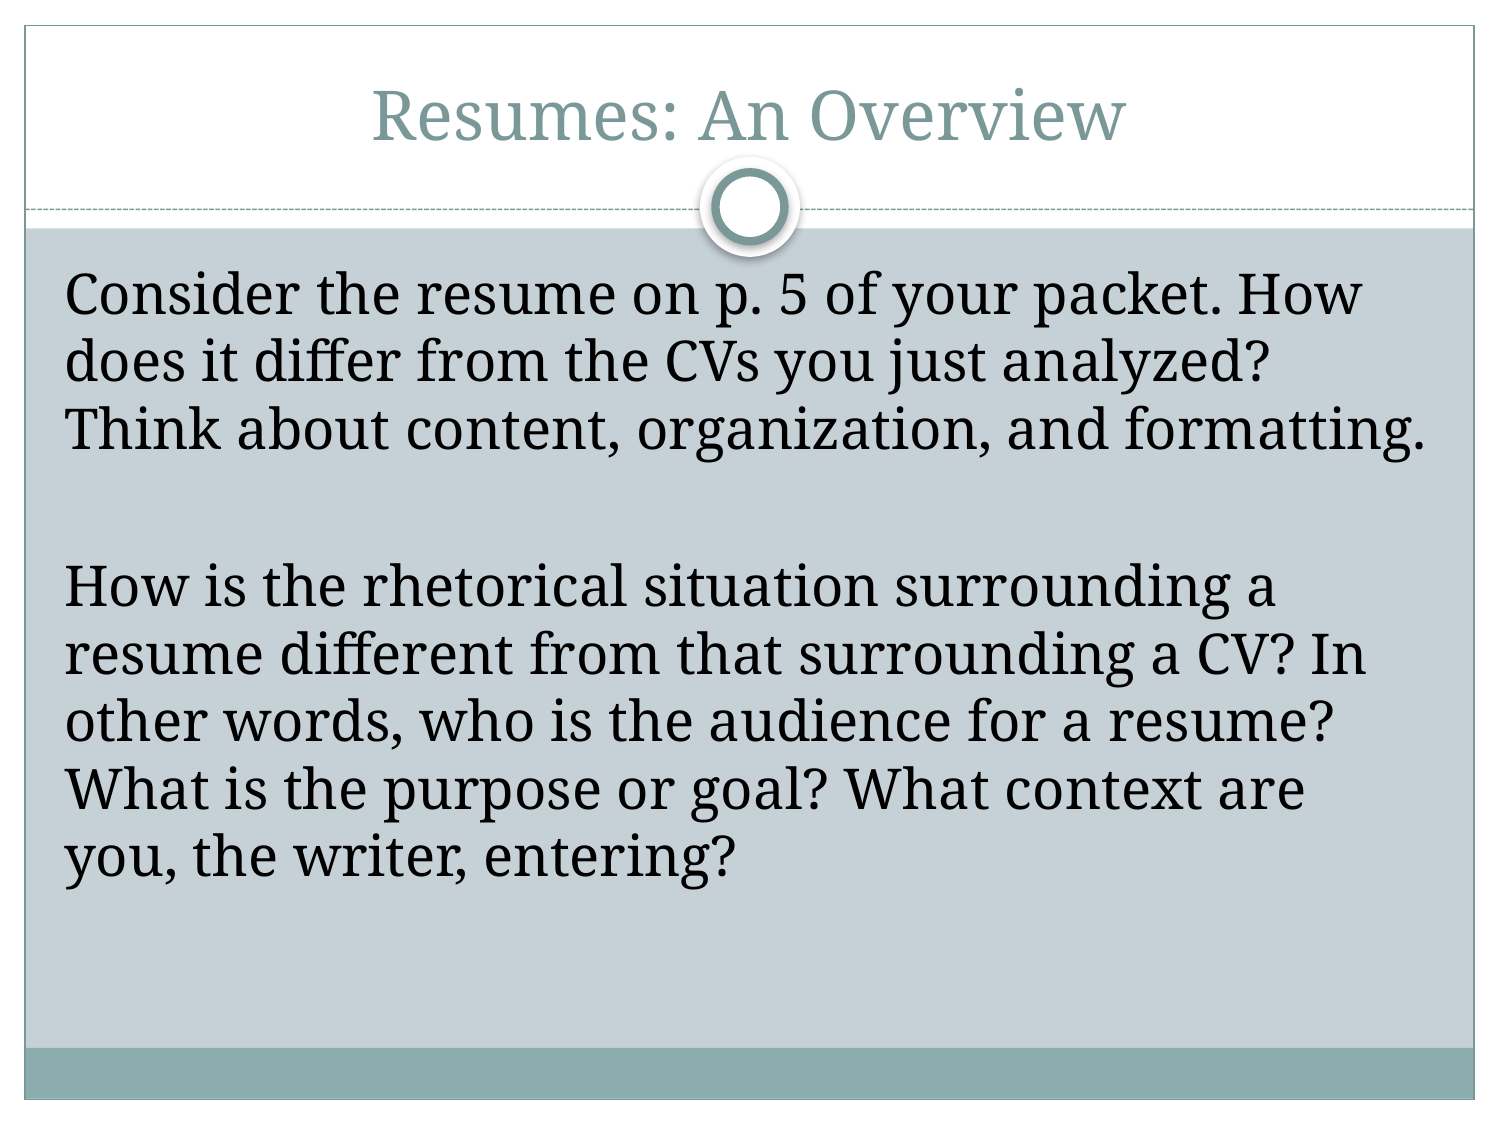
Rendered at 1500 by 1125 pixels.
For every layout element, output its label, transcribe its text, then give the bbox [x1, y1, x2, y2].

list Consider the resume on p. 5 of your packet. How does it differ from the CVs you just analyzed? Think about content, organization, and formatting. How is the rhetorical situation surrounding a resume different from that surrounding a CV? In other words, who is the audience for a resume? What is the purpose or goal? What context are you, the writer, entering? [49, 250, 1445, 1001]
title Resumes: An Overview [49, 37, 1450, 162]
